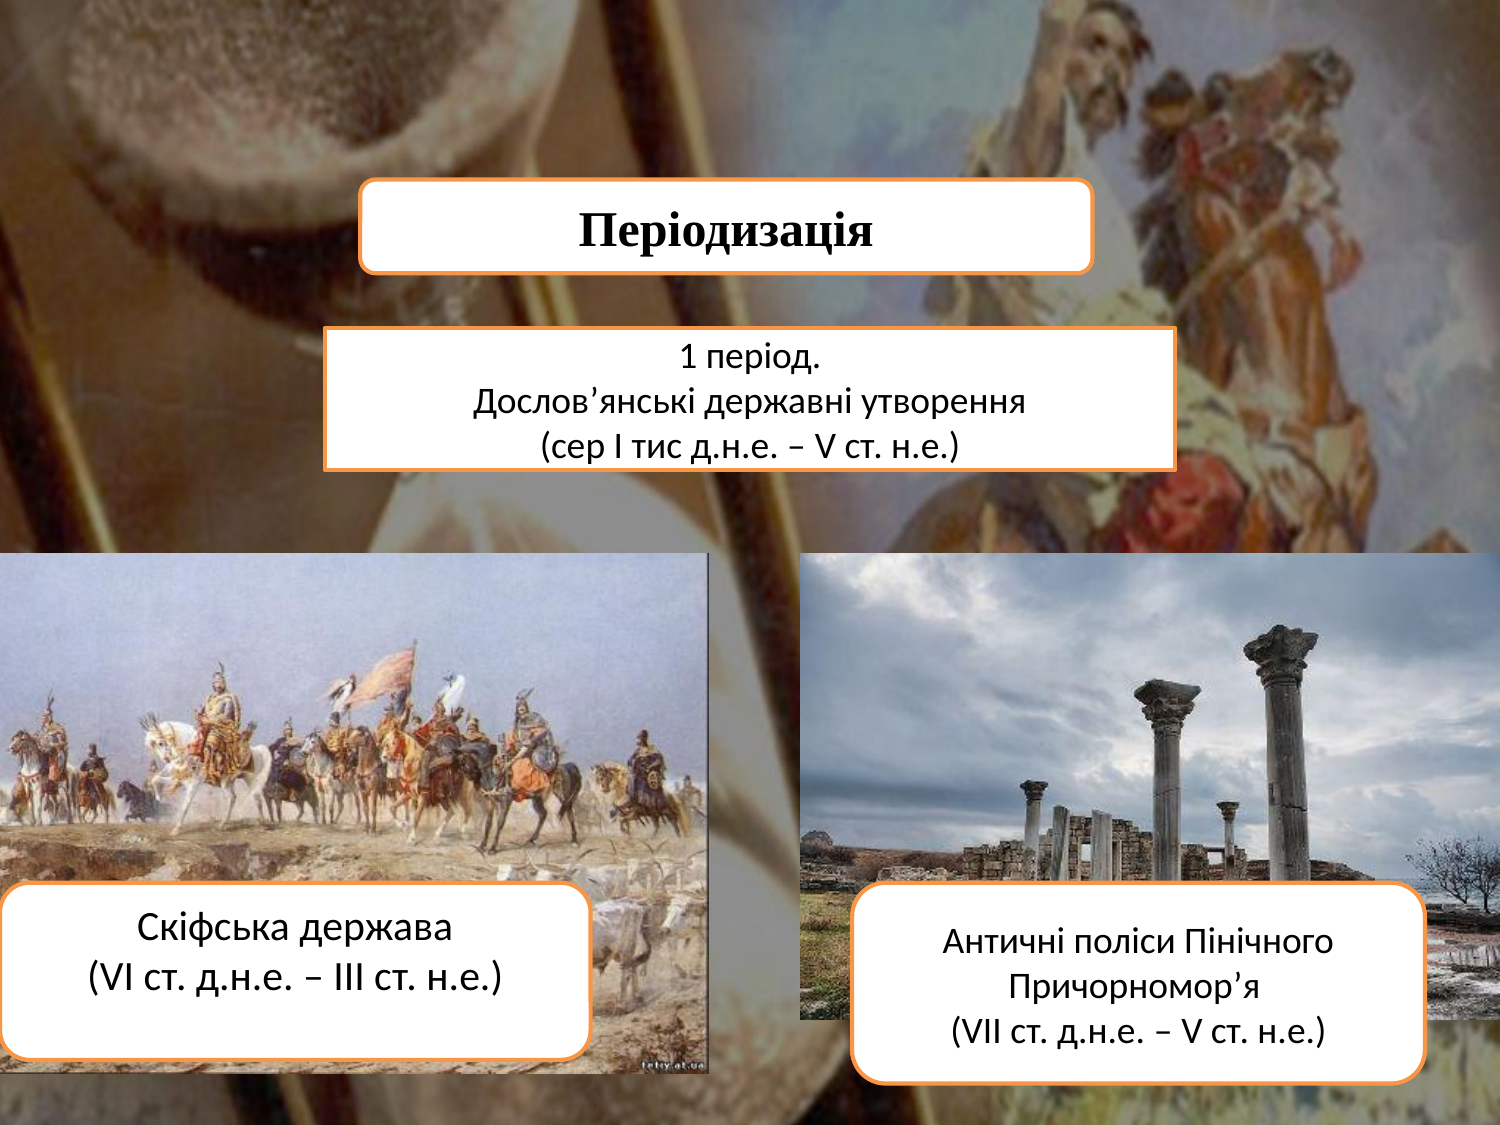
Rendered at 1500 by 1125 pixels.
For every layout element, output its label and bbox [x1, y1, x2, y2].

list [0, 553, 709, 1074]
picture [0, 0, 1500, 1125]
